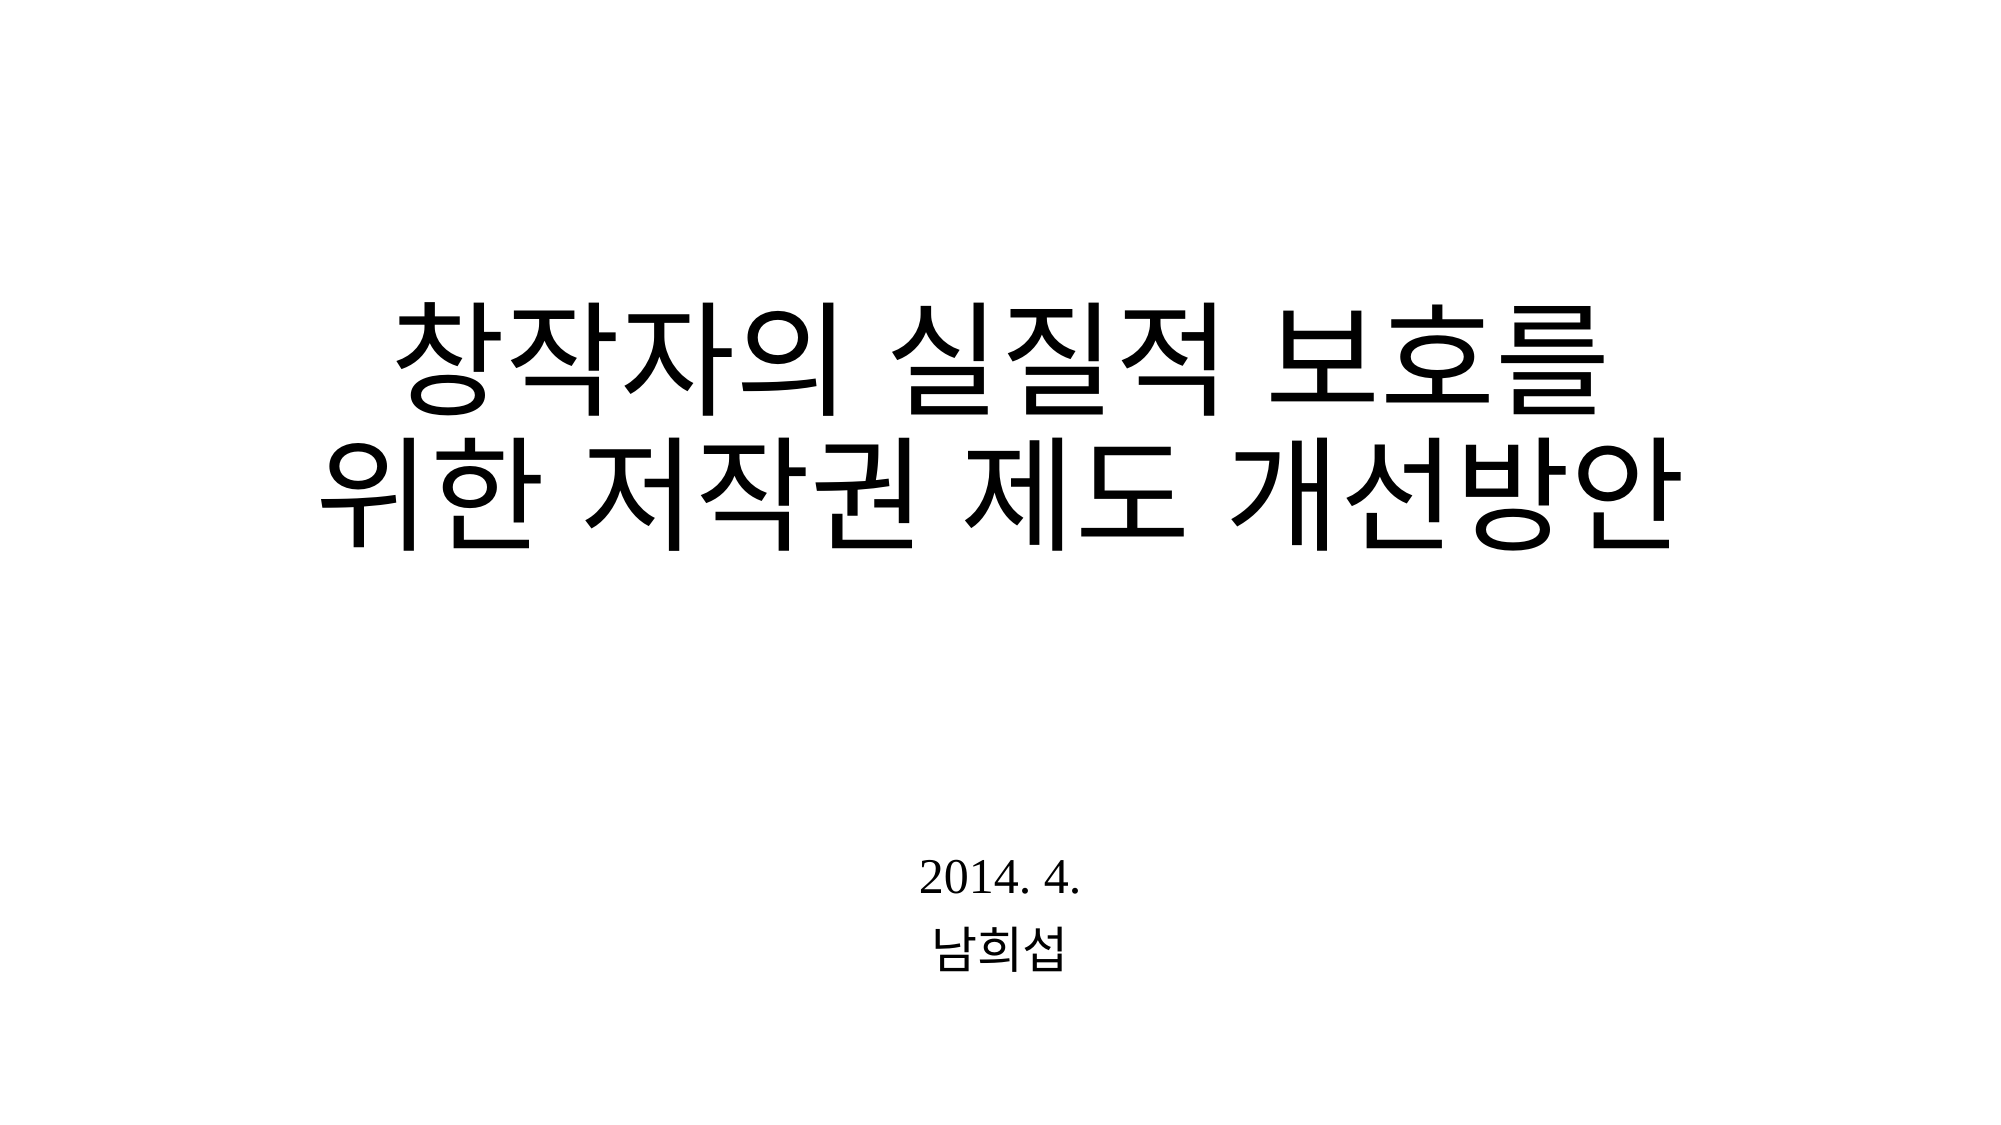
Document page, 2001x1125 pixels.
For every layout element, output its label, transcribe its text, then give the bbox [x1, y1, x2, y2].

title 창작자의 실질적 보호를 위한 저작권 제도 개선방안 [249, 184, 1750, 576]
subtitle 2014. 4. 남희섭 [249, 843, 1750, 1115]
